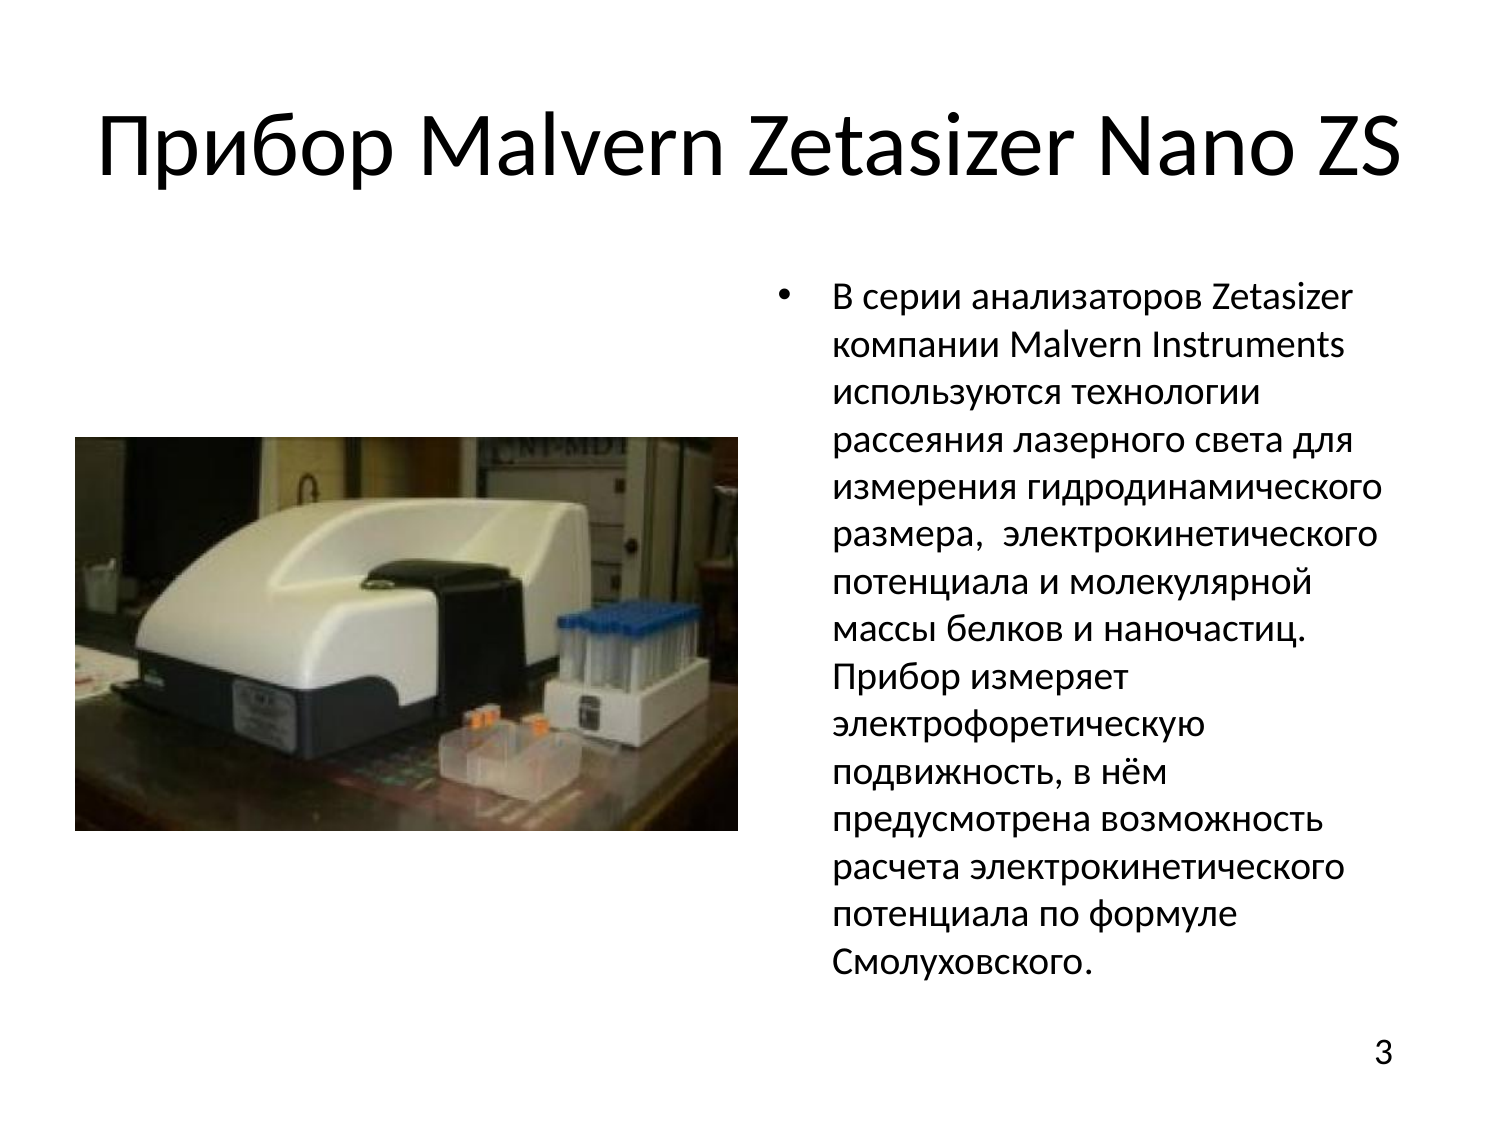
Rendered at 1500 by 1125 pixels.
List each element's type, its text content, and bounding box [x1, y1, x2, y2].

text_box 3 [1359, 1019, 1418, 1080]
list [74, 436, 738, 831]
title Прибор Malvern Zetasizer Nano ZS [75, 45, 1425, 233]
list В серии анализаторов Zetasizer компании Malvern Instruments используются технологии рассеяния лазерного света для измерения гидродинамического размера, электрокинетического потенциала и молекулярной массы белков и наночастиц. Прибор измеряет электрофоретическую подвижность, в нём предусмотрена возможность расчета электрокинетического потенциала по формуле Смолуховского. [762, 262, 1425, 1005]
